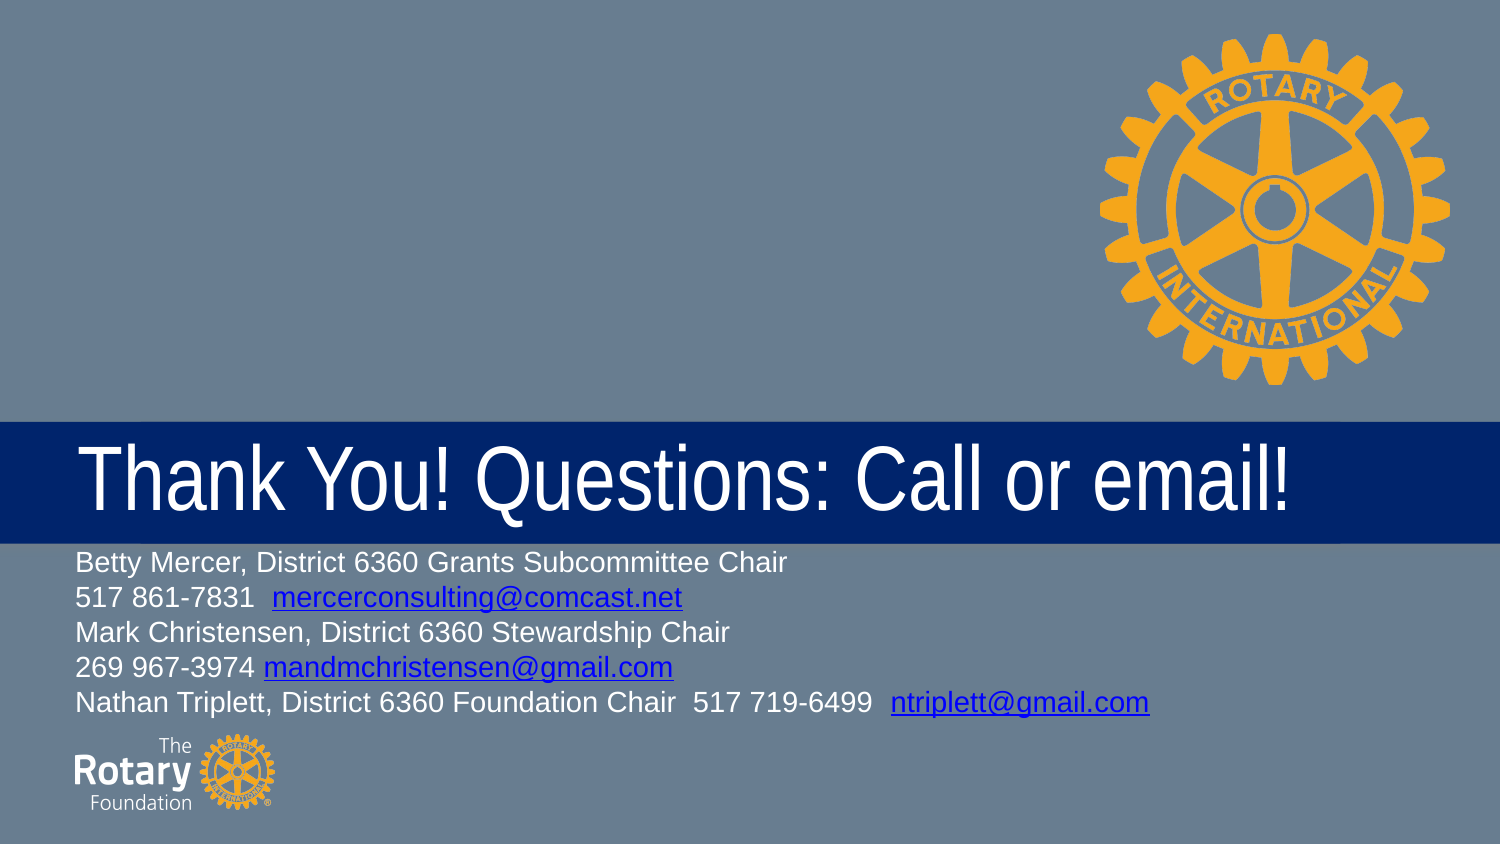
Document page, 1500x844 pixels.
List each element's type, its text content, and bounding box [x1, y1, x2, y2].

subtitle Betty Mercer, District 6360 Grants Subcommittee Chair 517 861-7831 mercerconsulting@comcast.net Mark Christensen, District 6360 Stewardship Chair 269 967-3974 mandmchristensen@gmail.com Nathan Triplett, District 6360 Foundation Chair 517 719-6499 ntriplett@gmail.com [75, 543, 1438, 735]
picture [75, 735, 275, 810]
picture [1100, 34, 1450, 385]
title Thank You! Questions: Call or email! [0, 421, 1500, 544]
